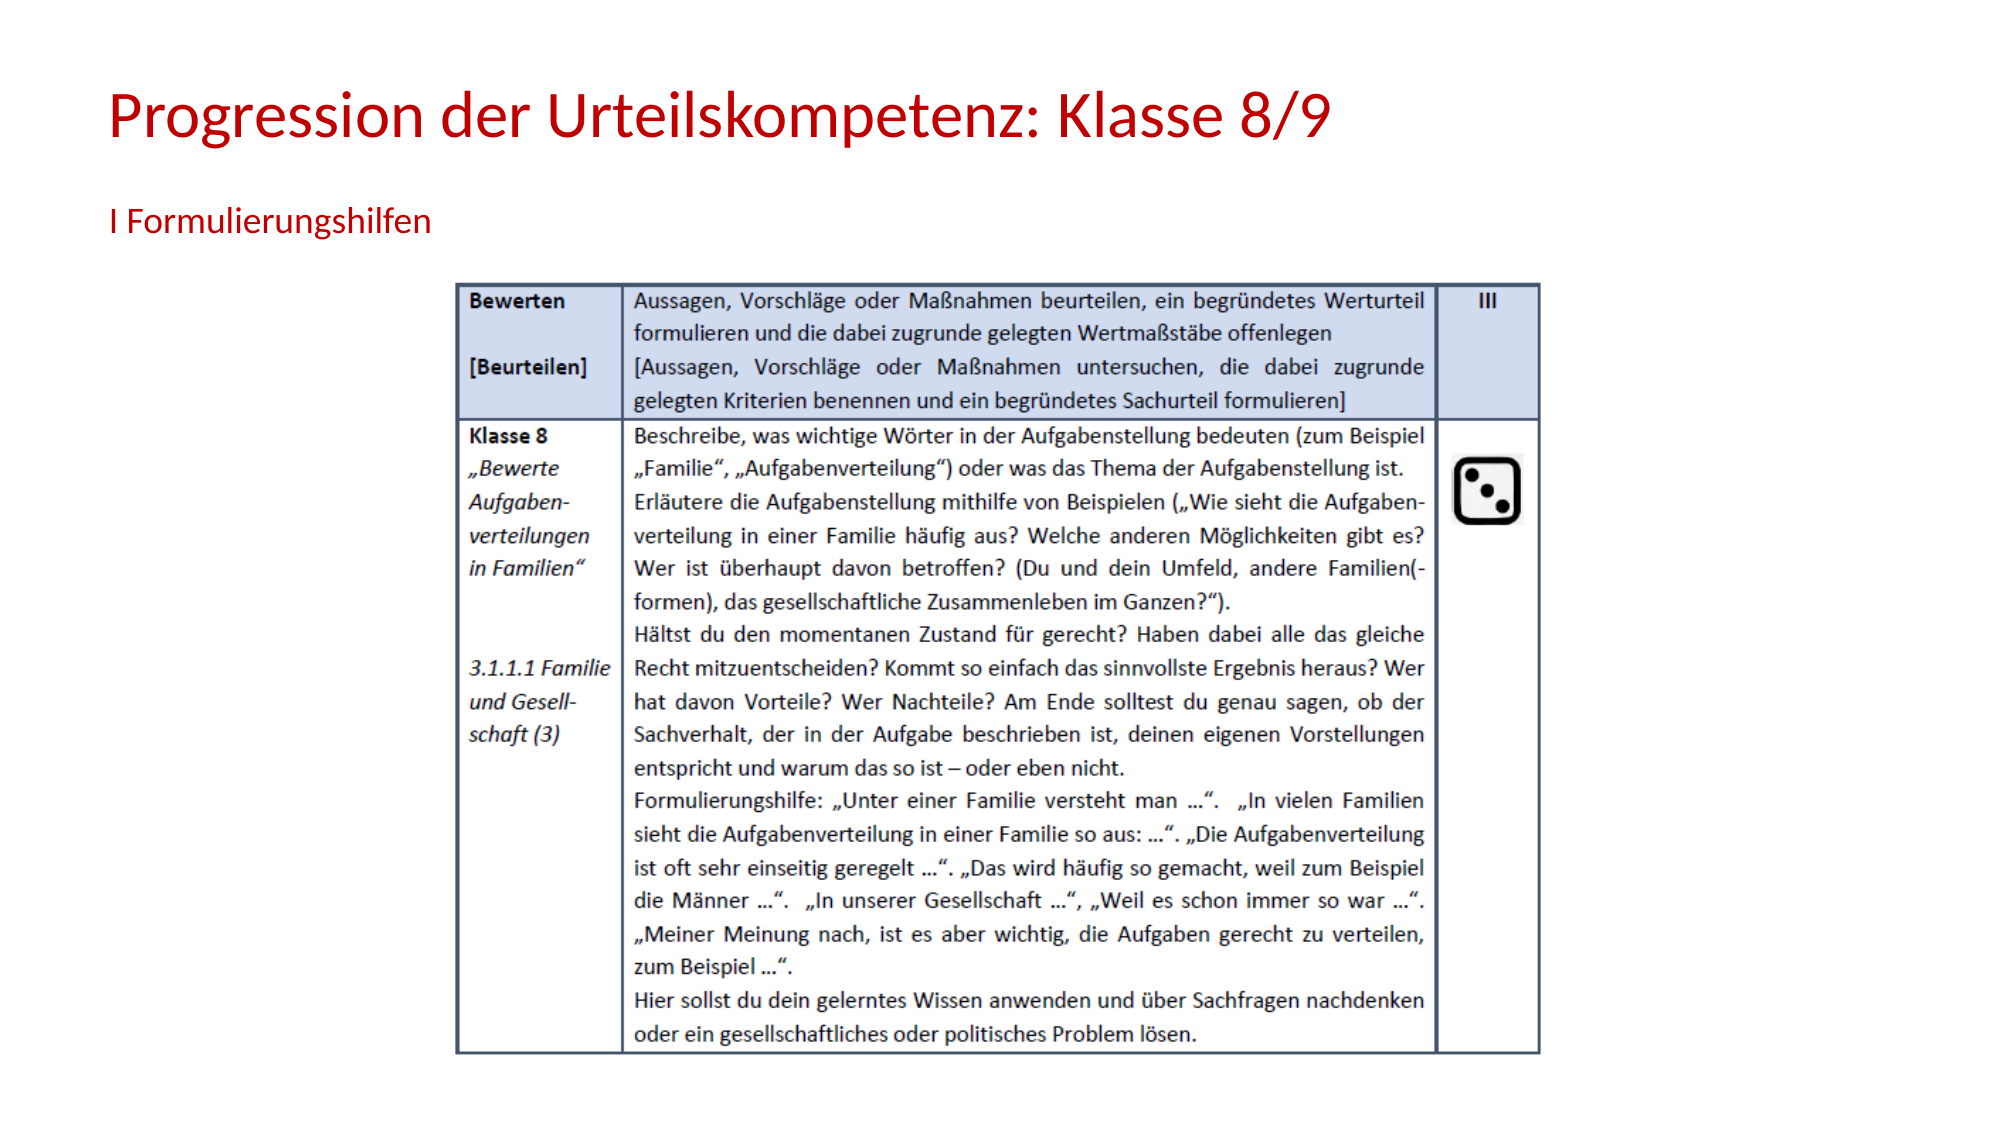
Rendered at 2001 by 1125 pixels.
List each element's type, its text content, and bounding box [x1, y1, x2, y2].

text_box Progression der Urteilskompetenz: Klasse 8/9 I Formulierungshilfen [93, 63, 1868, 249]
picture [447, 276, 1553, 1062]
